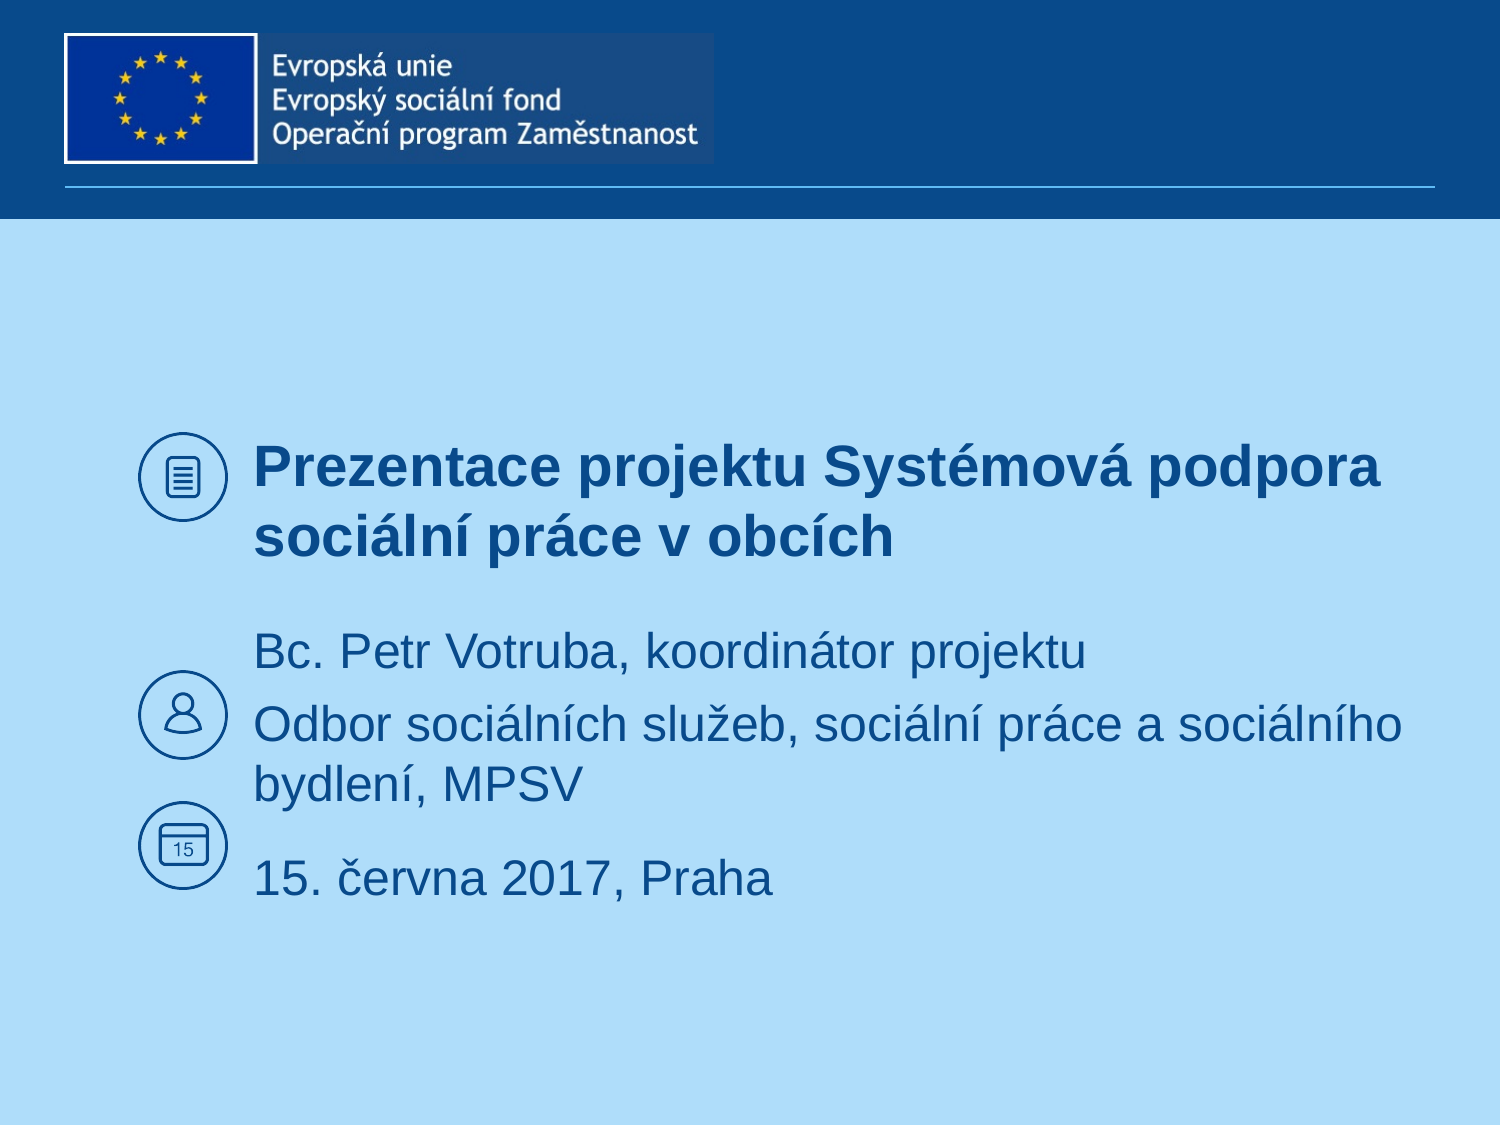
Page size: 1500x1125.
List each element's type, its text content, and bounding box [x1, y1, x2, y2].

list Bc. Petr Votruba, koordinátor projektu Odbor sociálních služeb, sociální práce a sociálního bydlení, MPSV [247, 670, 1441, 760]
picture [138, 670, 228, 760]
picture [138, 432, 228, 522]
list 15. června 2017, Praha [248, 801, 1441, 890]
picture [64, 33, 714, 164]
title Prezentace projektu Systémová podpora sociální práce v obcích [248, 428, 1441, 629]
picture [138, 801, 228, 891]
